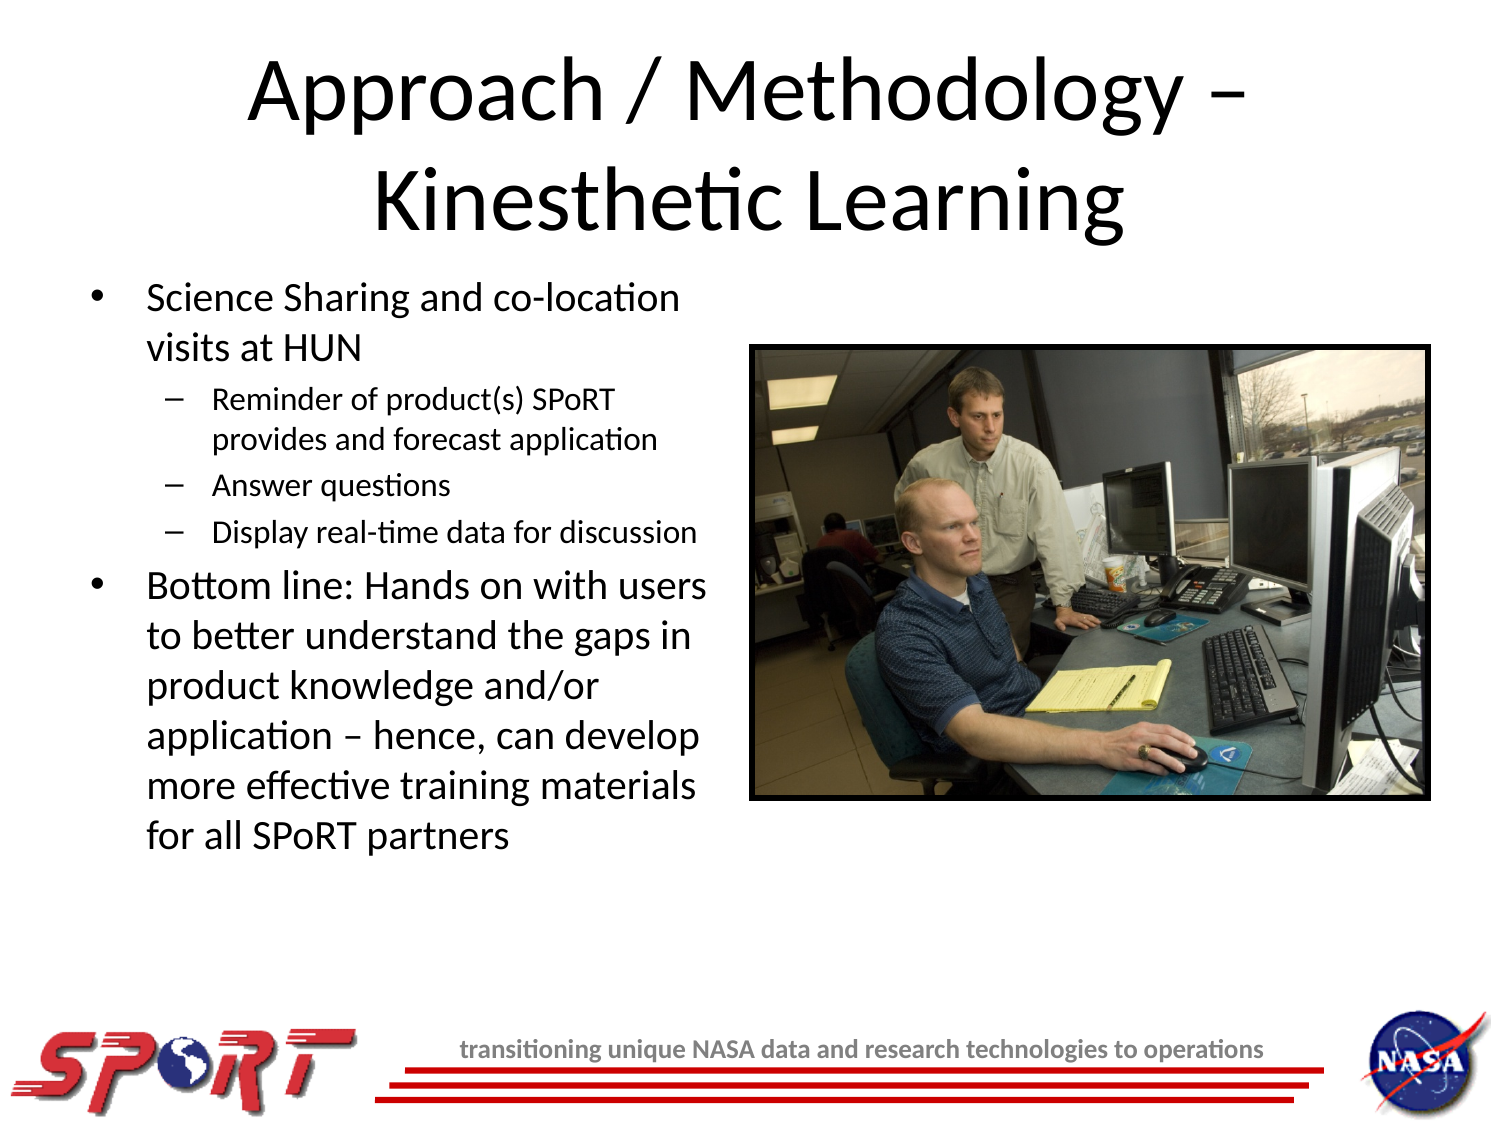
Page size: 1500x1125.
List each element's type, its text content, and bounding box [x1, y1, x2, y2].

title Approach / Methodology – Kinesthetic Learning [74, 44, 1426, 233]
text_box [0, 1007, 1491, 1125]
picture [754, 349, 1426, 796]
list Science Sharing and co-location visits at HUN Reminder of product(s) SPoRT provides and forecast application Answer questions Display real-time data for discussion Bottom line: Hands on with users to better understand the gaps in product knowledge and/or application – hence, can develop more effective training materials for all SPoRT partners [74, 262, 751, 1006]
